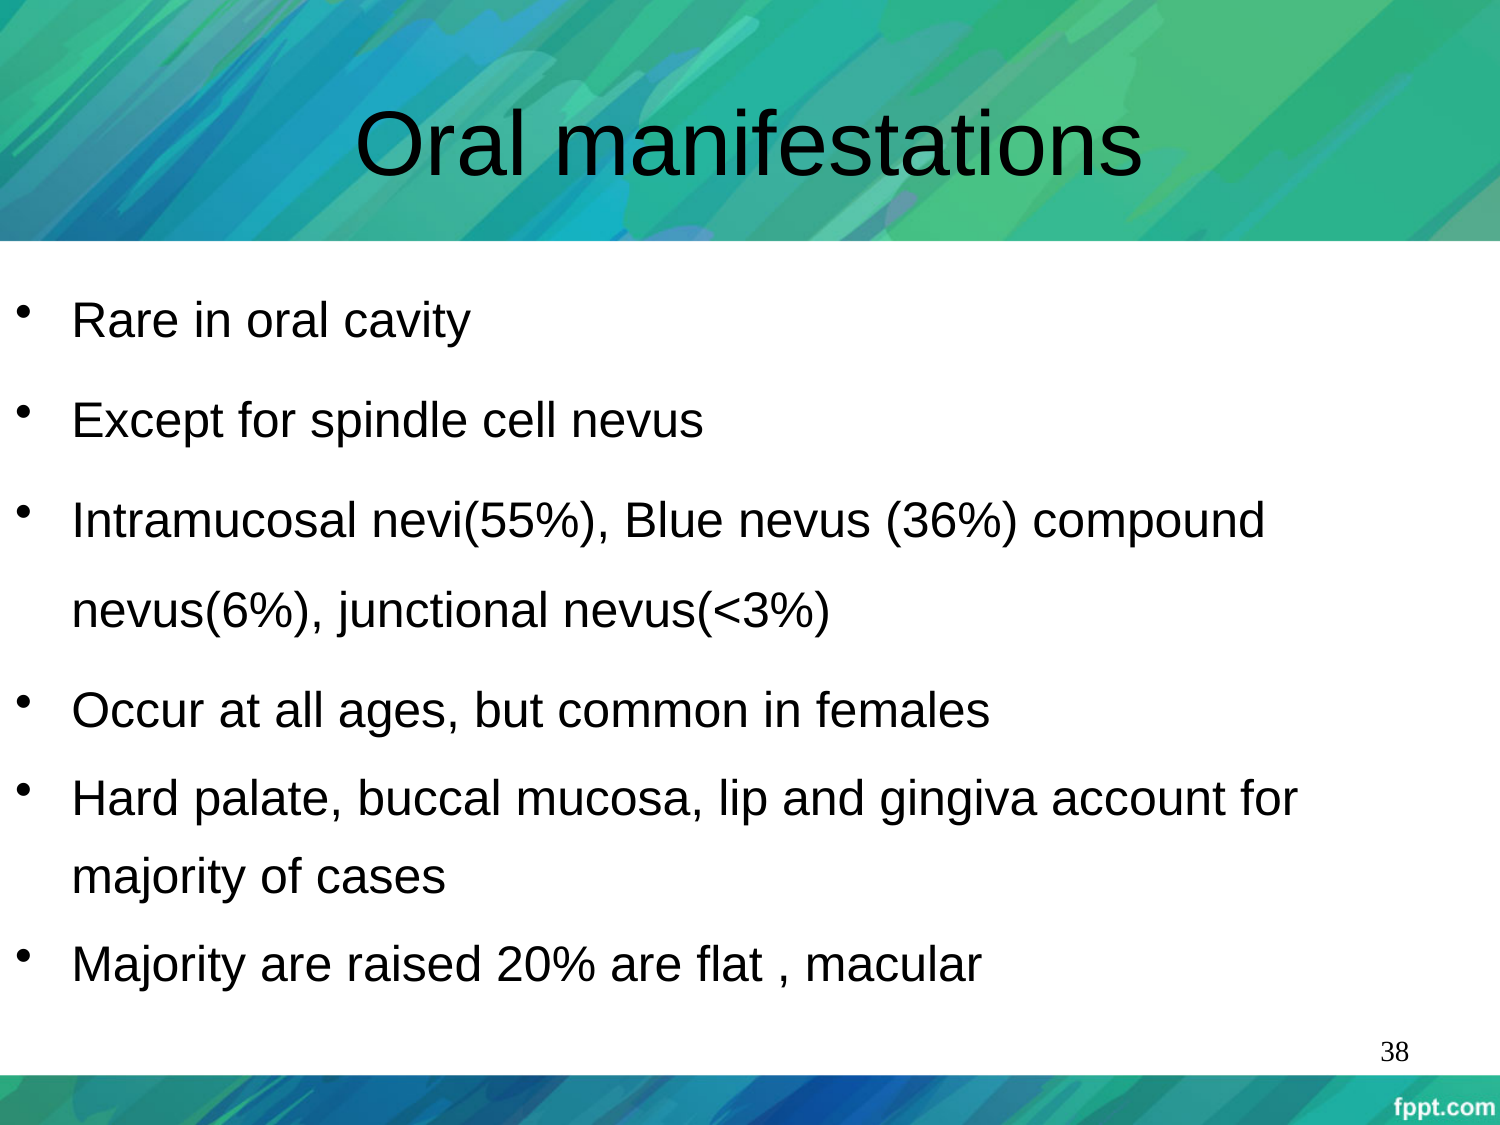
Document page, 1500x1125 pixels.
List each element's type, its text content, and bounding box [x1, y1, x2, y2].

list Rare in oral cavity Except for spindle cell nevus Intramucosal nevi(55%), Blue nevus (36%) compound nevus(6%), junctional nevus(<3%) Occur at all ages, but common in females Hard palate, buccal mucosa, lip and gingiva account for majority of cases Majority are raised 20% are flat , macular [0, 249, 1463, 926]
picture [0, 0, 1500, 1125]
title Oral manifestations [74, 44, 1426, 233]
slide_number 38 [1074, 1024, 1426, 1103]
